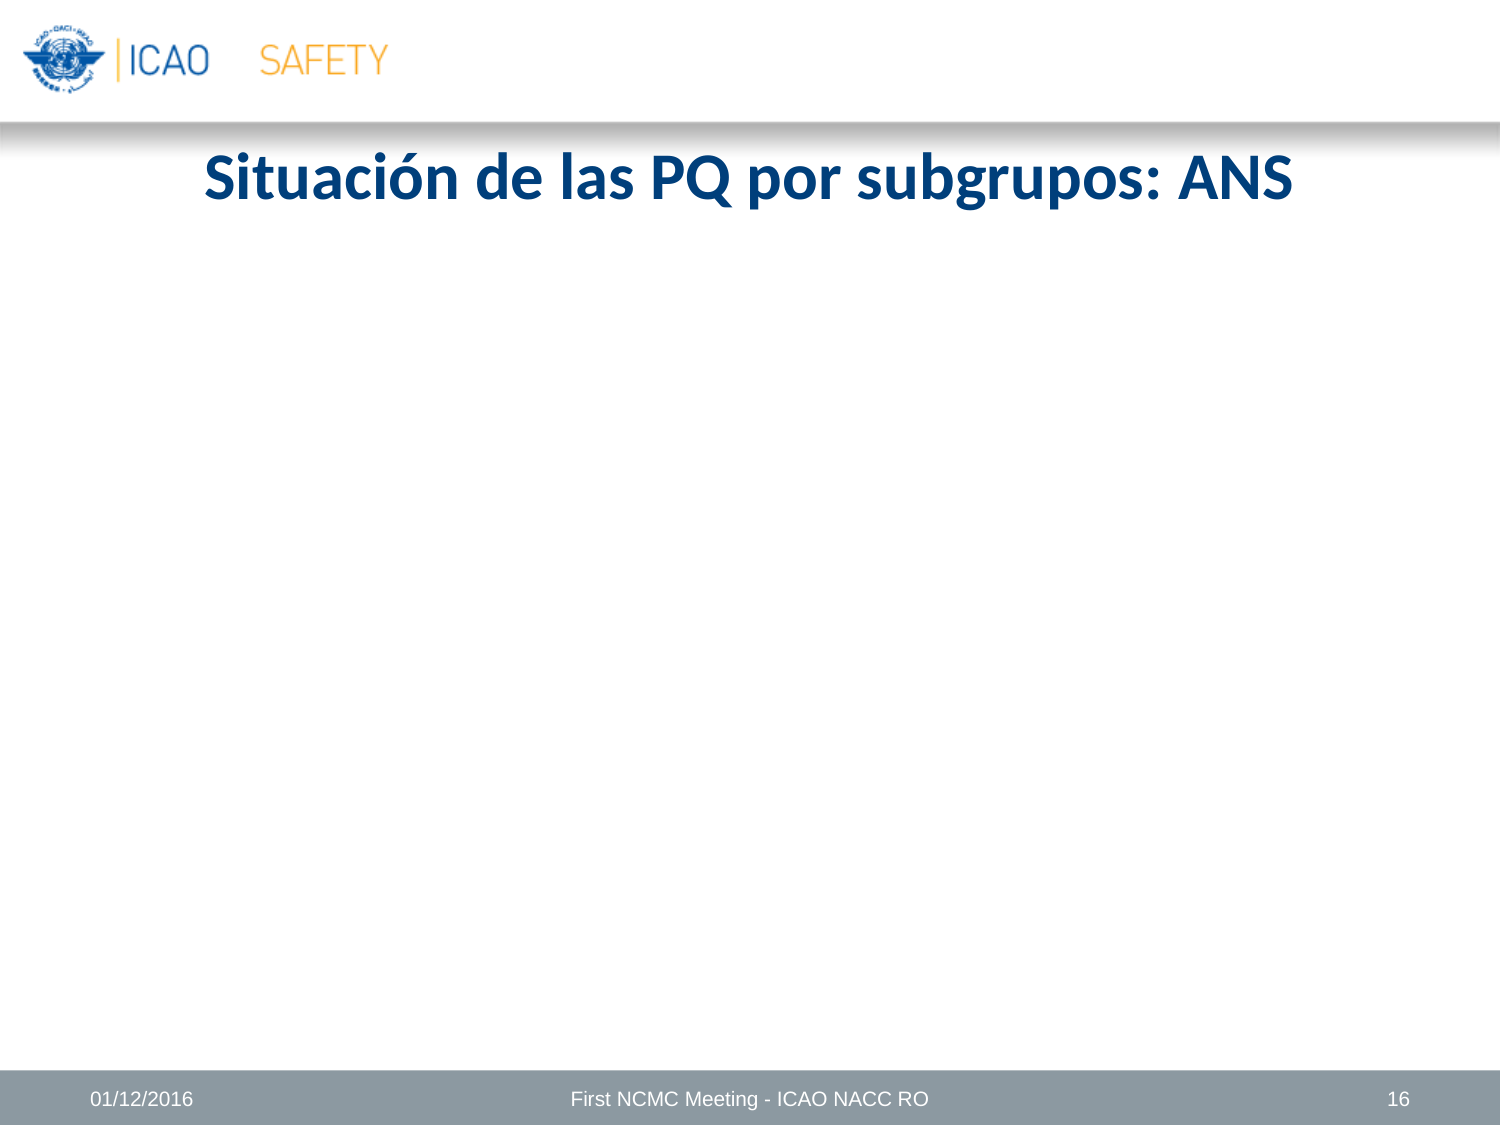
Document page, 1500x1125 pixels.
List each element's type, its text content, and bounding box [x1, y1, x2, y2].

slide_number 16 [1074, 1070, 1425, 1125]
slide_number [75, 1070, 425, 1125]
text_box Situación de las PQ por subgrupos: ANS [0, 125, 1500, 221]
picture [0, 0, 1500, 125]
footer First NCMC Meeting - ICAO NACC RO [512, 1070, 988, 1125]
